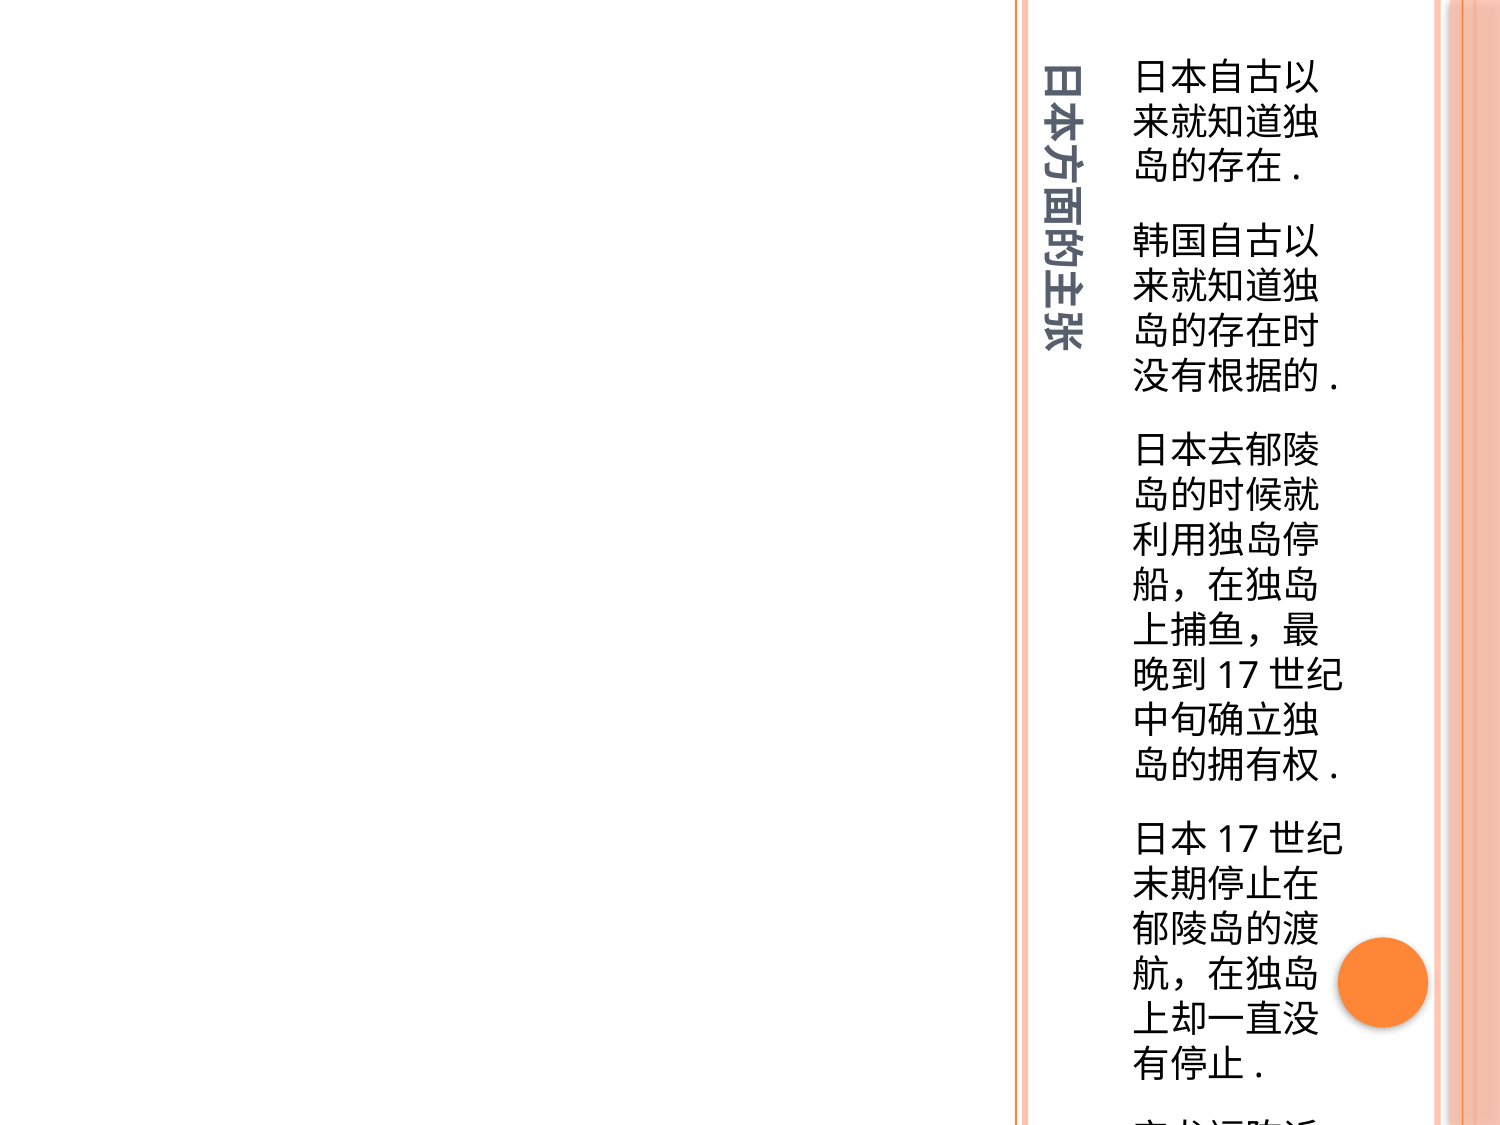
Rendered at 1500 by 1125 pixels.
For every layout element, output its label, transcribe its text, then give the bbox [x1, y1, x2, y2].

title 日本方面的主张 [1033, 45, 1109, 1080]
list 日本自古以来就知道独岛的存在. 韩国自古以来就知道独岛的存在时没有根据的. 日本去郁陵岛的时候就利用独岛停船，在独岛上捕鱼，最晚到17世纪中旬确立独岛的拥有权. 日本17世纪末期停止在郁陵岛的渡航，在独岛上却一直没有停止. 安龙福陈诉的内容上日本的记录有许多不准确的问题点 . 日本政府1905年独岛被编入了岛根县地区，独岛的拥有想法进行确认. 旧金山和平条约起草时韩国拥有独岛的主权的要求，美国提到独岛是日本管辖的，拒绝了韩国的要求. 独岛在1952年被驻日美军当做轰炸演习区域并办理日本领土的归国手续的事实. 韩国非法占领独岛受到了日本的严重抗议 日本对独岛的拥有权问题提交岛国际法院的判决提案，受到韩国方面的拒绝 [1117, 44, 1369, 863]
